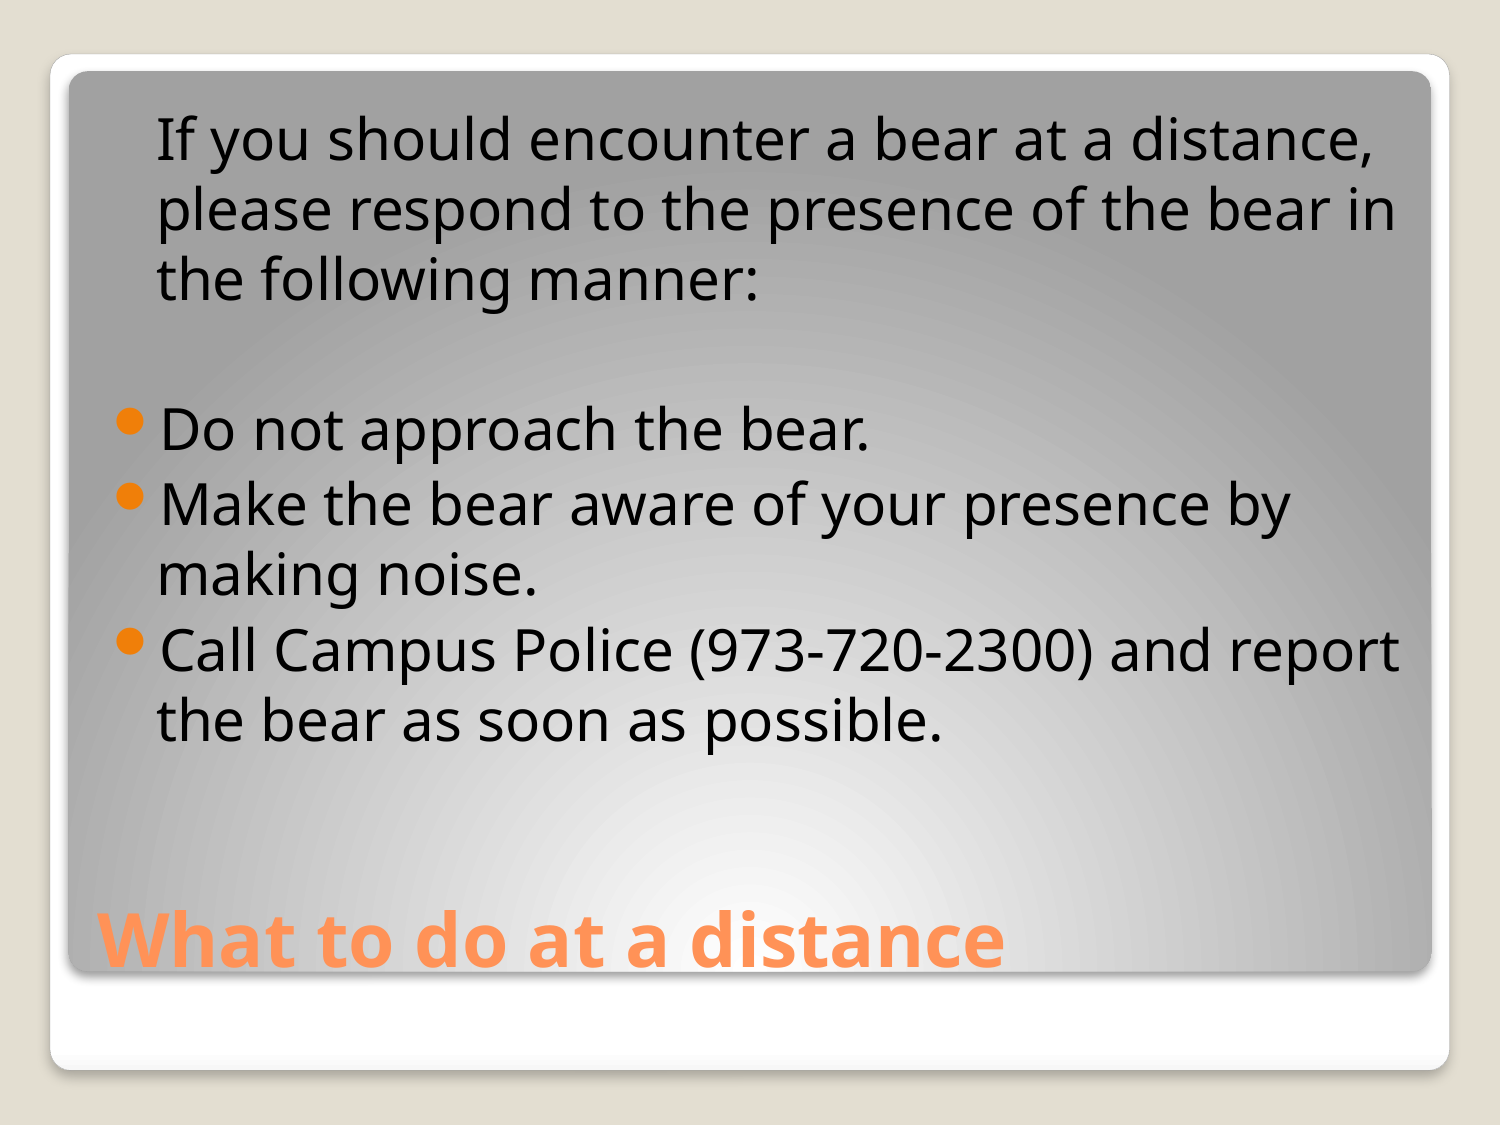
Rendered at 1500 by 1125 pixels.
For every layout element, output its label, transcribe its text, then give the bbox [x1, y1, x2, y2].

title What to do at a distance [82, 817, 1425, 990]
list If you should encounter a bear at a distance, please respond to the presence of the bear in the following manner: Do not approach the bear. Make the bear aware of your presence by making noise. Call Campus Police (973-720-2300) and report the bear as soon as possible. [82, 86, 1425, 774]
